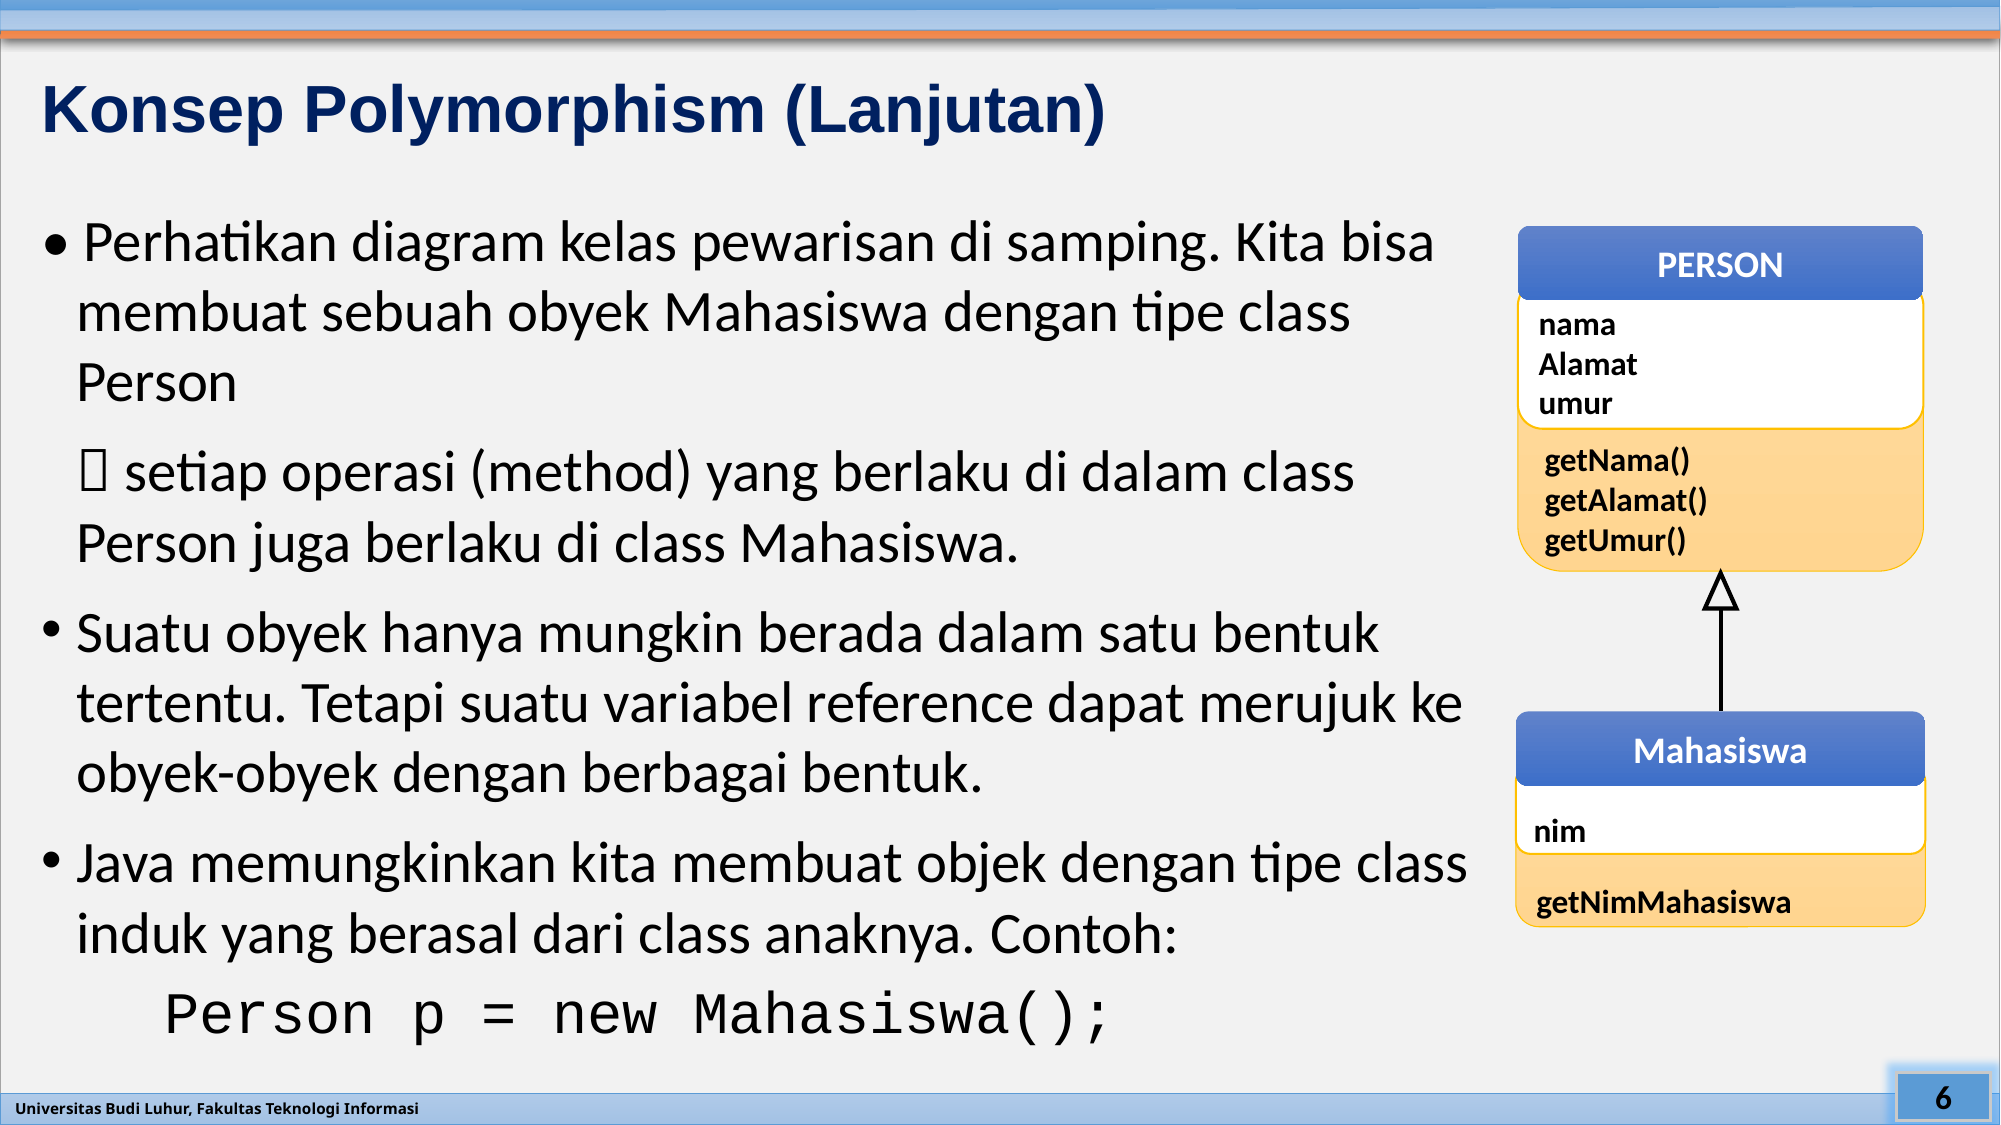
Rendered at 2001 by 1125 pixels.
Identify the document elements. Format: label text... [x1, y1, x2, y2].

list • Perhatikan diagram kelas pewarisan di samping. Kita bisa membuat sebuah obyek Mahasiswa dengan tipe class Person  setiap operasi (method) yang berlaku di dalam class Person juga berlaku di class Mahasiswa. Suatu obyek hanya mungkin berada dalam satu bentuk tertentu. Tetapi suatu variabel reference dapat merujuk ke obyek-obyek dengan berbagai bentuk. Java memungkinkan kita membuat objek dengan tipe class induk yang berasal dari class anaknya. Contoh: Person p = new Mahasiswa(); [26, 194, 1501, 1061]
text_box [1515, 225, 1926, 927]
title Konsep Polymorphism (Lanjutan) [26, 59, 1955, 162]
